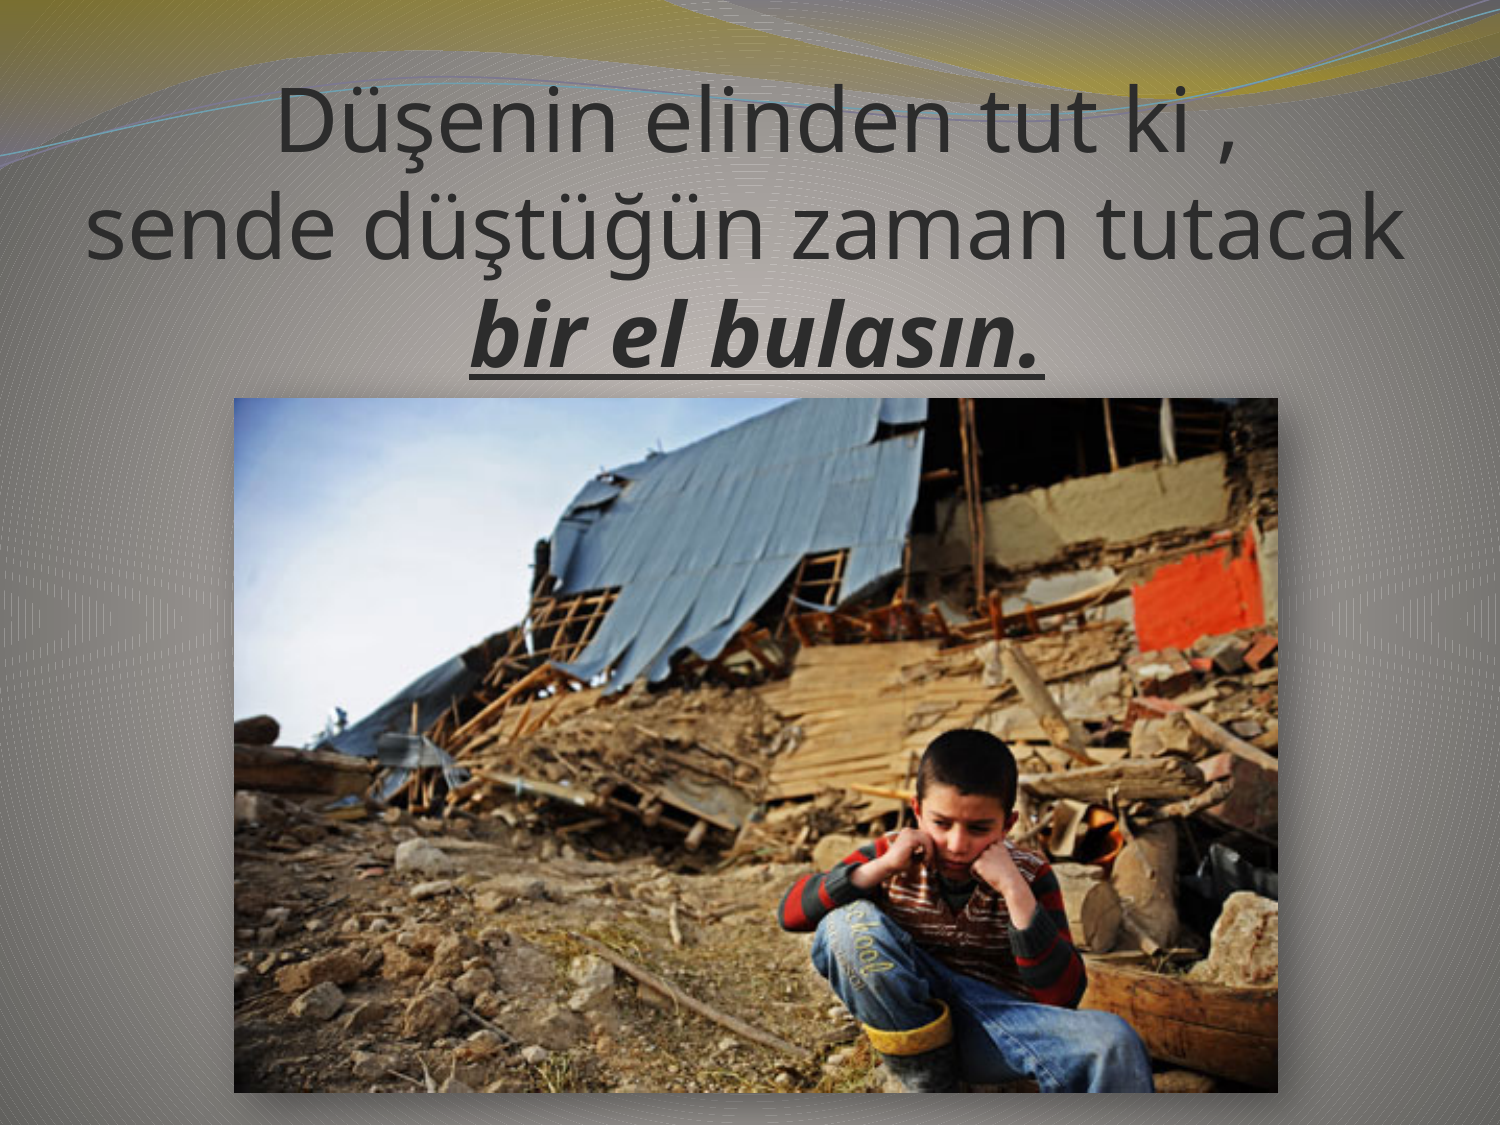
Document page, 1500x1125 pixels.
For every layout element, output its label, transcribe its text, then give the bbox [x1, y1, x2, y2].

title Düşenin elinden tut ki , sende düştüğün zaman tutacak bir el bulasın. [82, 0, 1432, 385]
picture [234, 398, 1278, 1094]
